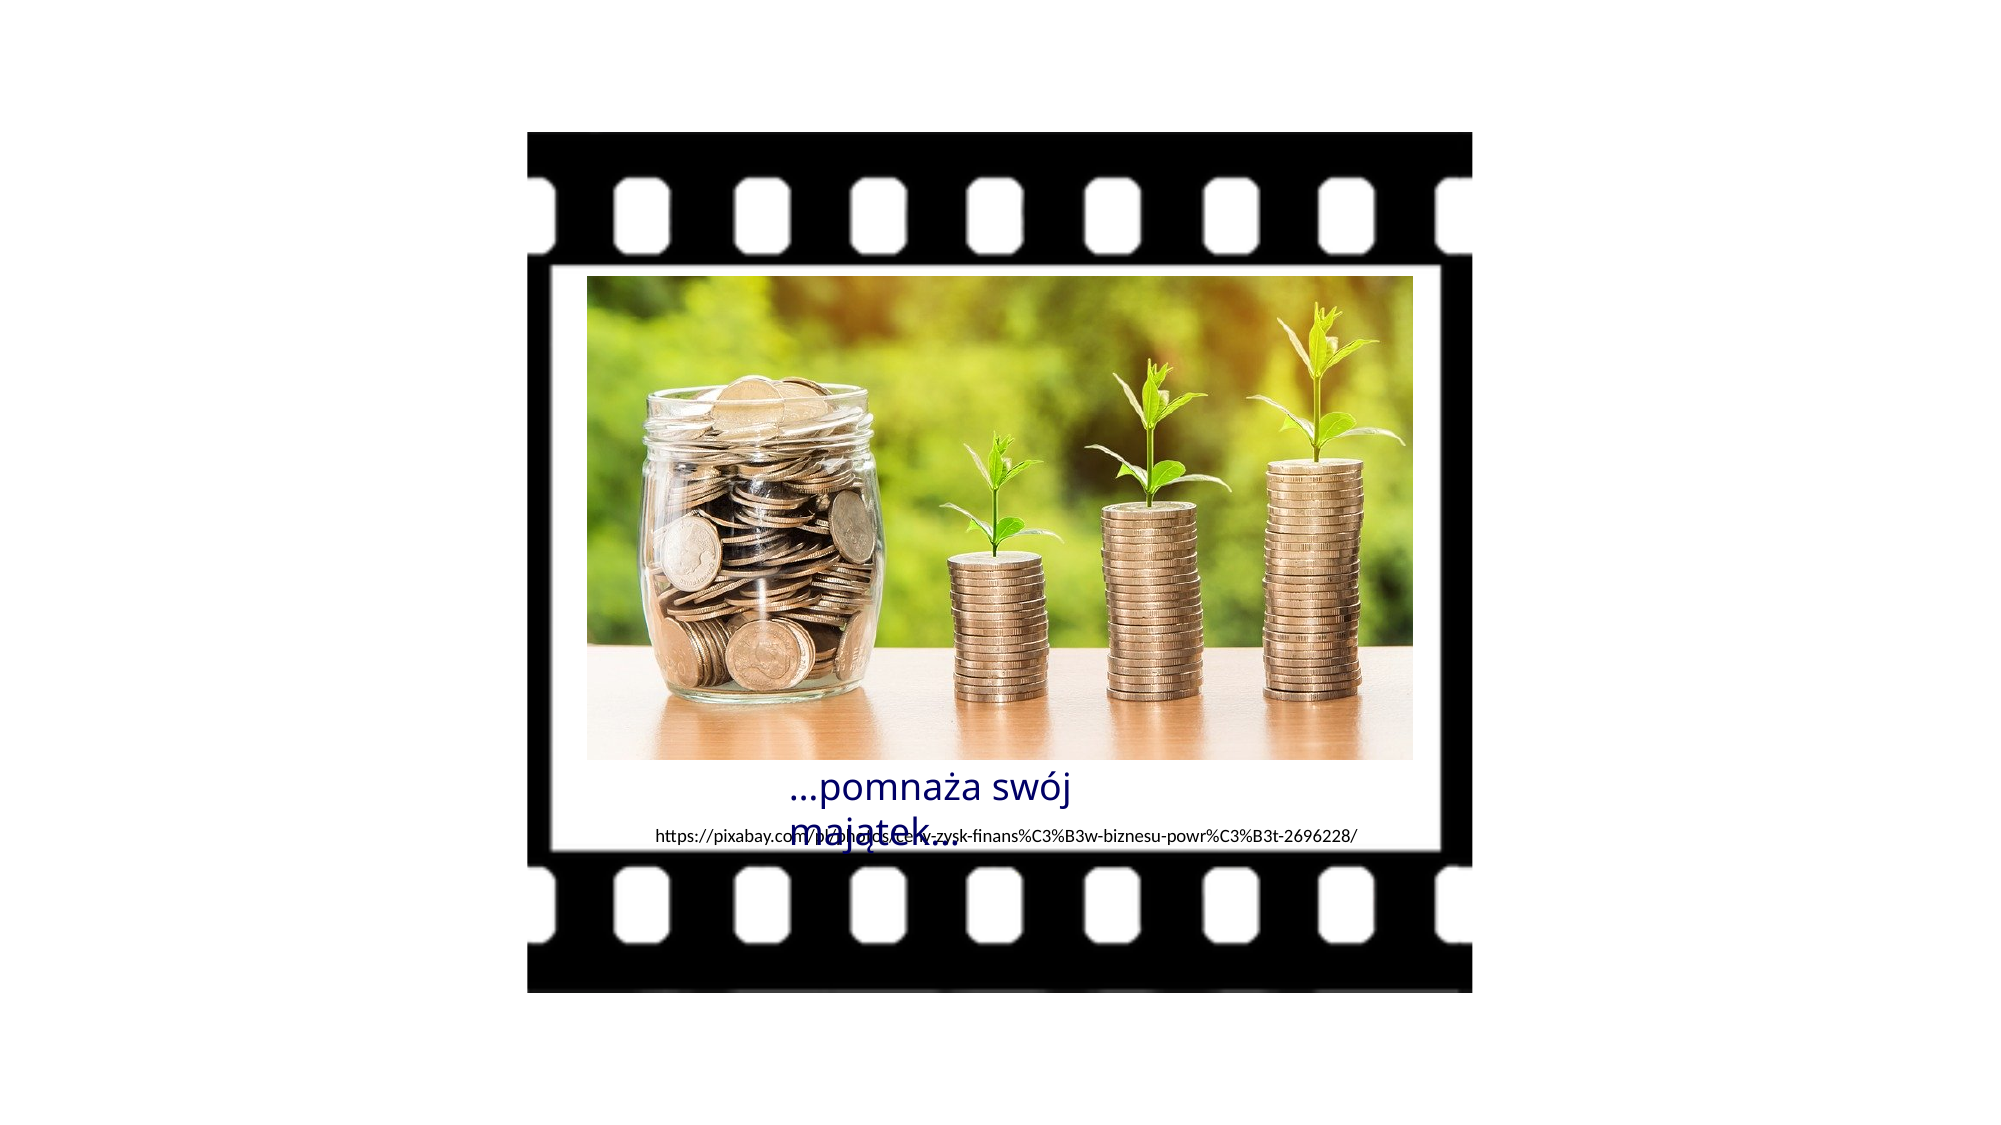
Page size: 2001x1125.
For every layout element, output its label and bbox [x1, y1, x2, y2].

picture [527, 132, 1473, 993]
